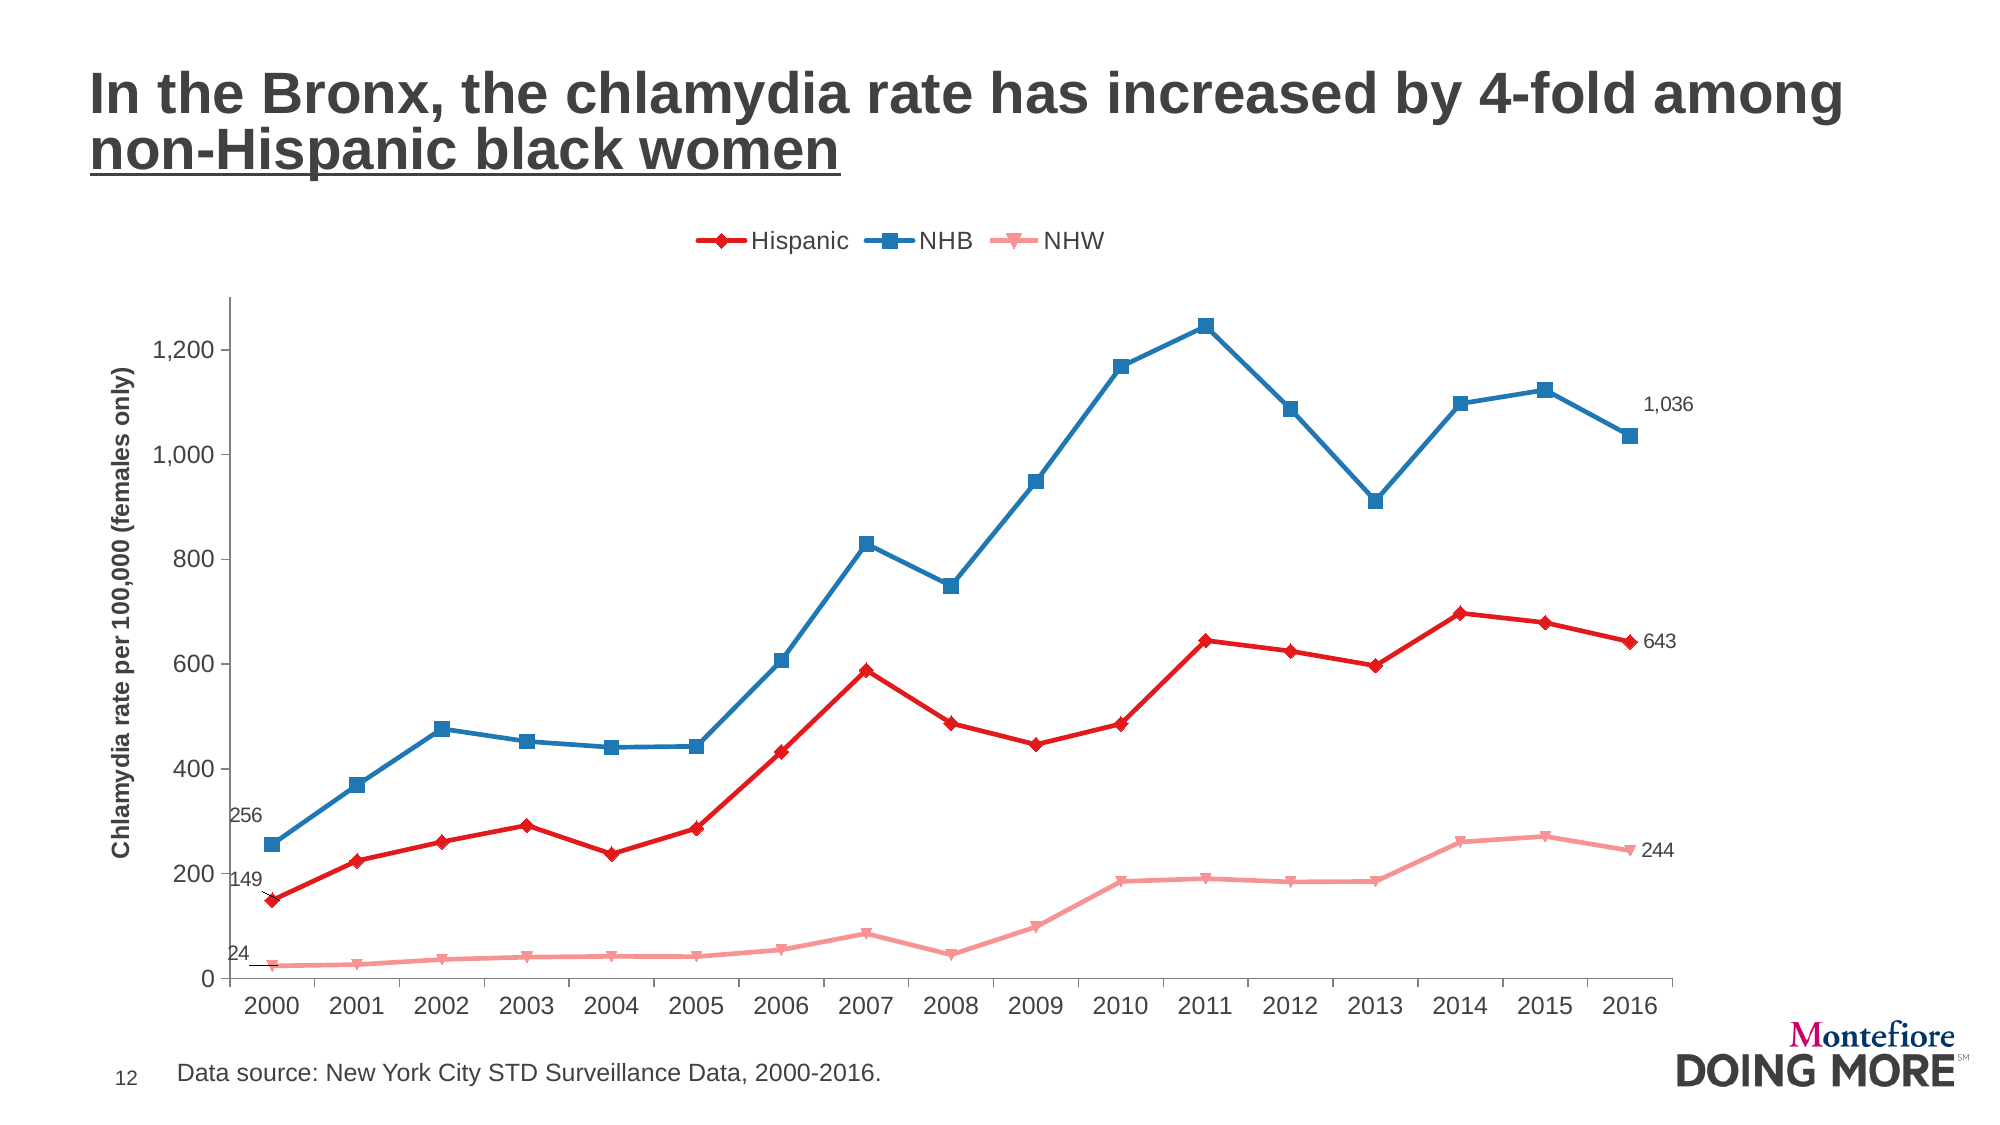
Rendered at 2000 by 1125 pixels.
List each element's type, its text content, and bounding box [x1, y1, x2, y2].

text_box In the Bronx, the chlamydia rate has increased by 4-fold among non-Hispanic black women [74, 61, 1888, 189]
chart [99, 210, 1703, 1025]
text_box Data source: New York City STD Surveillance Data, 2000-2016. [162, 1049, 1651, 1094]
